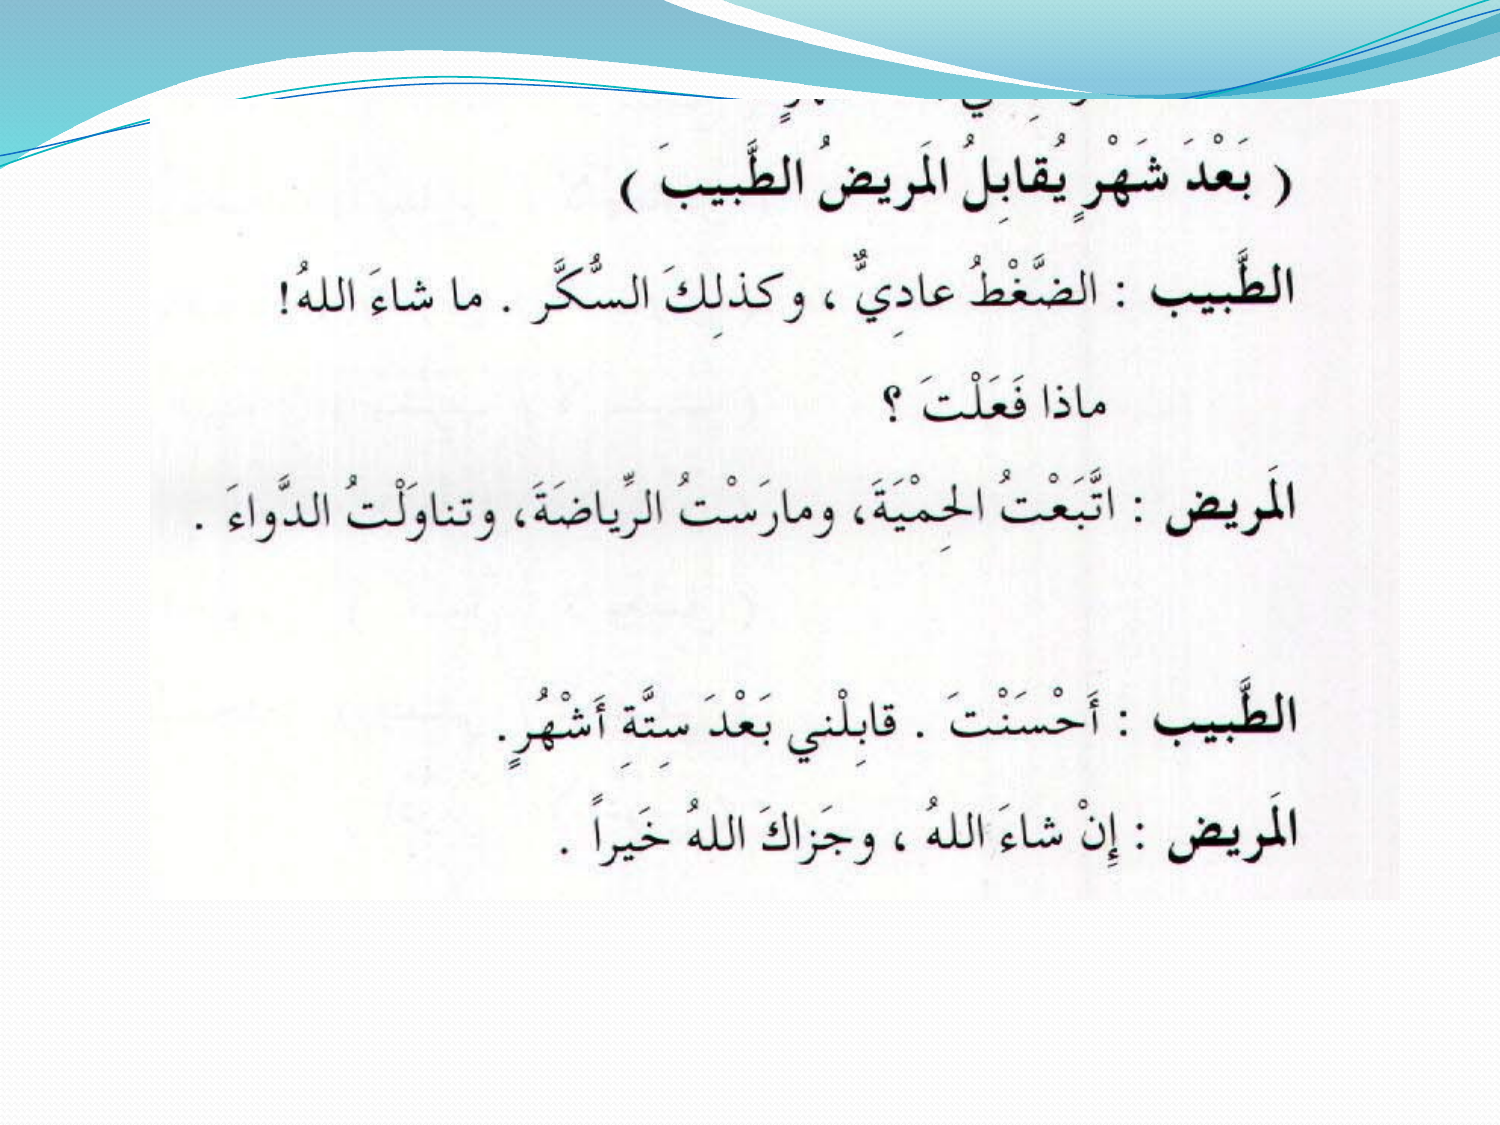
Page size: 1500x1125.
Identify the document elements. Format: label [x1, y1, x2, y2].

picture [149, 99, 1401, 901]
